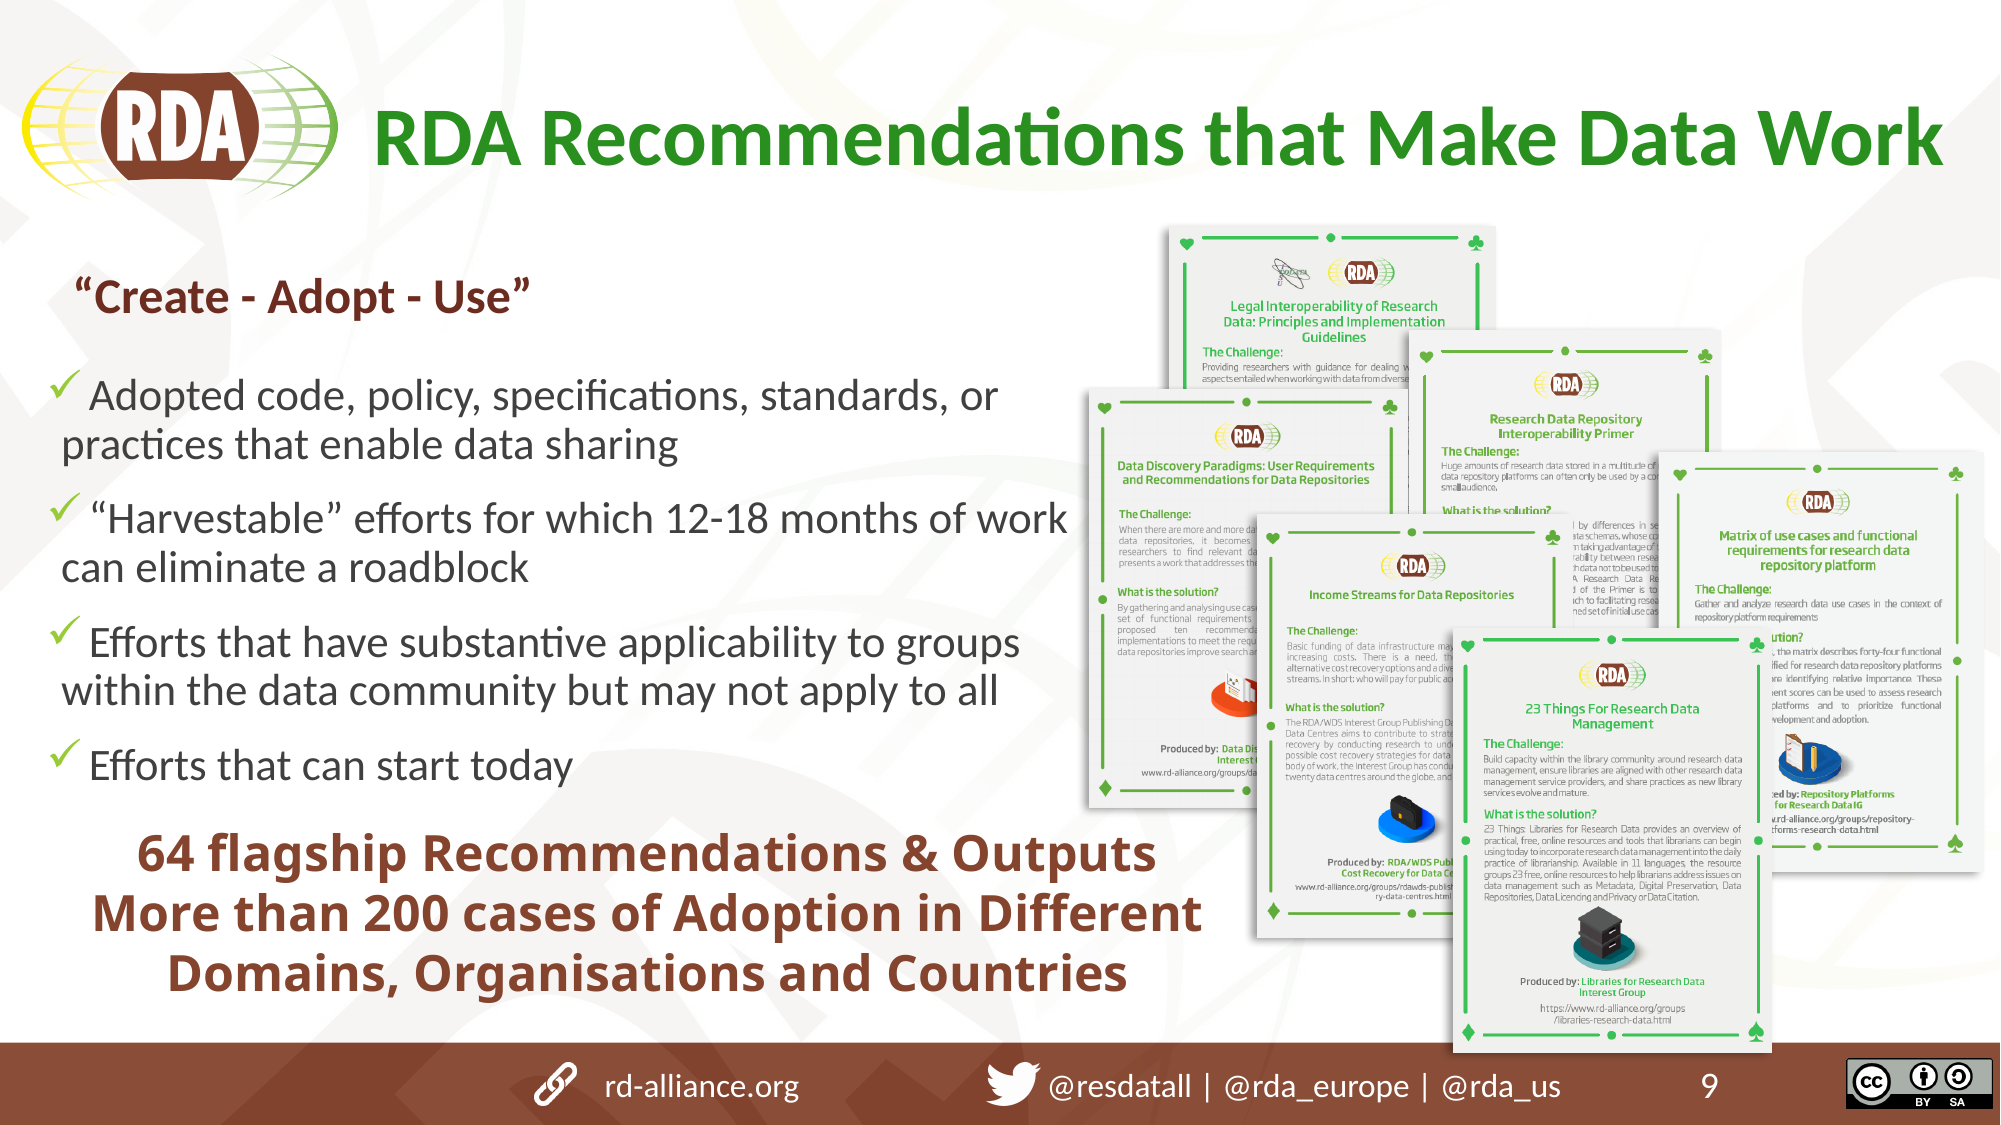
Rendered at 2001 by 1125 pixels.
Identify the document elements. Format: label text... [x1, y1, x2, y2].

text_box “Create - Adopt - Use” [57, 255, 949, 376]
picture [1846, 1058, 1993, 1109]
picture [534, 1062, 538, 1106]
footer rd-alliance.org @resdatall | @rda_europe | @rda_us [538, 1054, 1629, 1114]
title RDA Recommendations that Make Data Work [358, 40, 1974, 238]
picture [1089, 226, 1984, 1053]
text_box 64 flagship Recommendations & Outputs More than 200 cases of Adoption in Different Domains, Organisations and Countries [30, 813, 1265, 1009]
picture [21, 51, 341, 203]
slide_number 9 [1684, 1054, 1800, 1125]
text_box Adopted code, policy, specifications, standards, or practices that enable data sharing “Harvestable” efforts for which 12-18 months of work can eliminate a roadblock Efforts that have substantive applicability to groups within the data community but may not apply to all Efforts that can start today [31, 364, 1106, 804]
